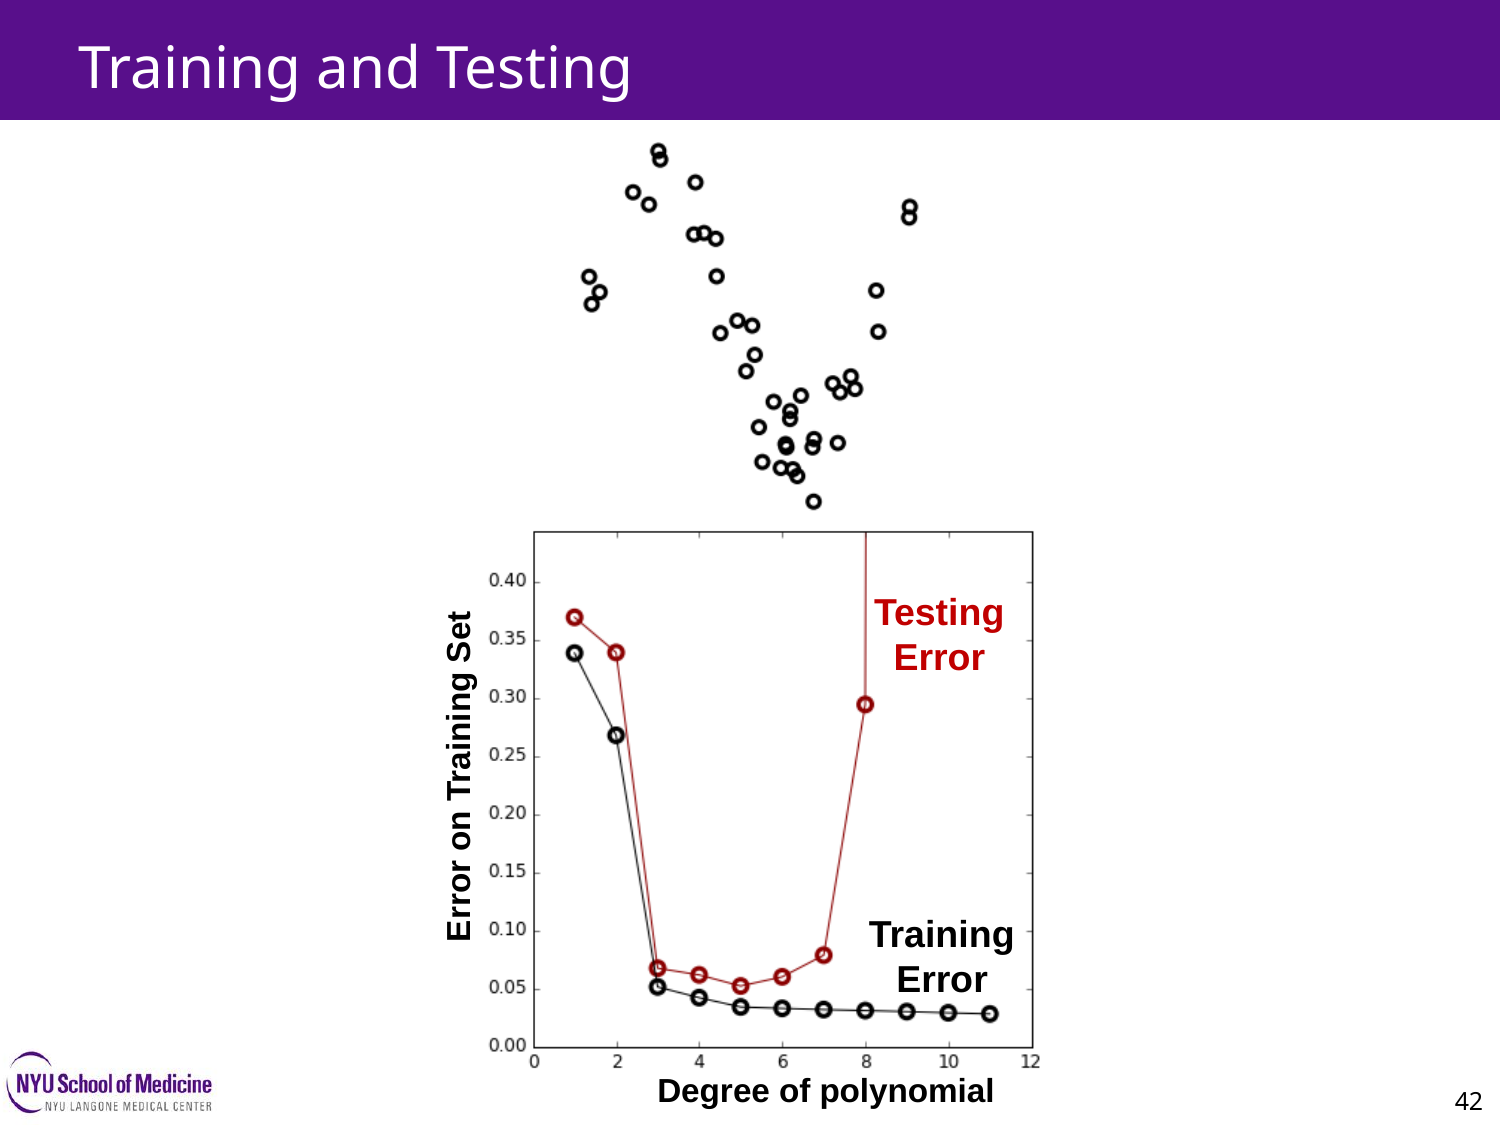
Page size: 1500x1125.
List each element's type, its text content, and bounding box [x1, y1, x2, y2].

text_box Training and Testing [63, 22, 648, 108]
picture [0, 1048, 221, 1125]
text_box Degree of polynomial [642, 1061, 1183, 1117]
text_box Error on Training Set [429, 416, 484, 957]
picture [477, 521, 1053, 1083]
picture [566, 123, 935, 513]
